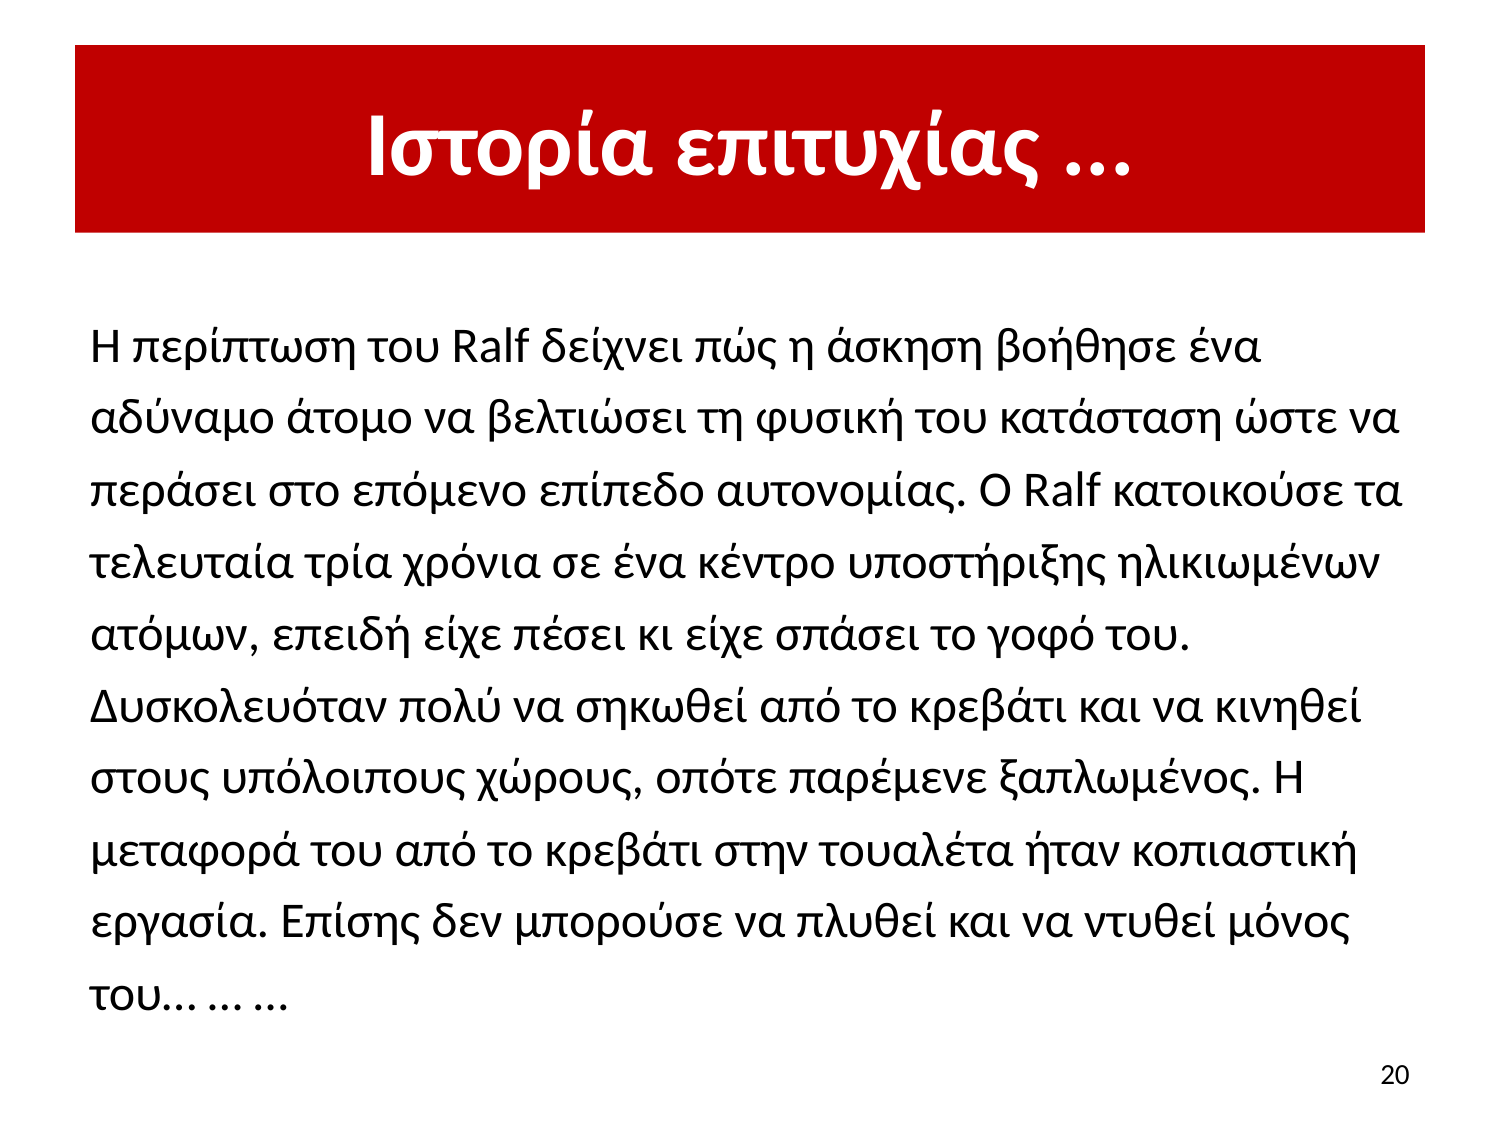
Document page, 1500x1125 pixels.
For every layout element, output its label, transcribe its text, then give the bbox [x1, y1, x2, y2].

slide_number 20 [1074, 1042, 1425, 1103]
list Η περίπτωση του Ralf δείχνει πώς η άσκηση βοήθησε ένα αδύναμο άτομο να βελτιώσει τη φυσική του κατάσταση ώστε να περάσει στο επόμενο επίπεδο αυτονομίας. Ο Ralf κατοικούσε τα τελευταία τρία χρόνια σε ένα κέντρο υποστήριξης ηλικιωμένων ατόμων, επειδή είχε πέσει κι είχε σπάσει το γοφό του. Δυσκολευόταν πολύ να σηκωθεί από το κρεβάτι και να κινηθεί στους υπόλοιπους χώρους, οπότε παρέμενε ξαπλωμένος. Η μεταφορά του από το κρεβάτι στην τουαλέτα ήταν κοπιαστική εργασία. Επίσης δεν μπορούσε να πλυθεί και να ντυθεί μόνος του… … … [75, 292, 1459, 1035]
title Ιστορία επιτυχίας ... [75, 45, 1425, 233]
